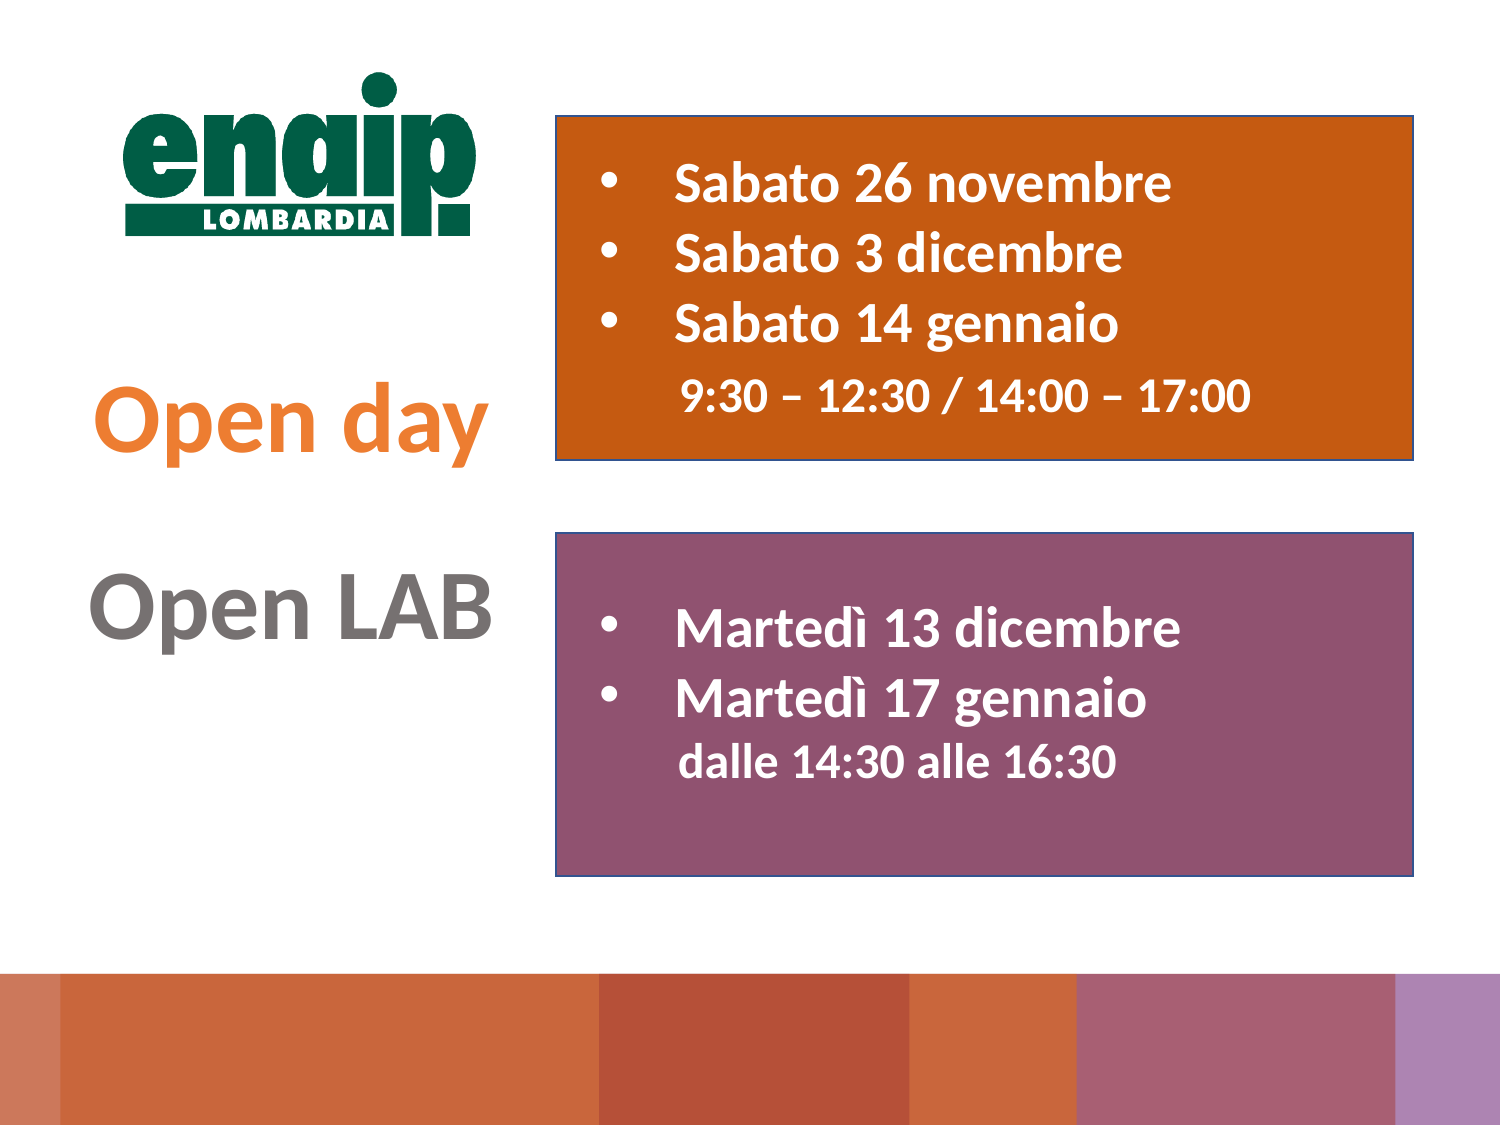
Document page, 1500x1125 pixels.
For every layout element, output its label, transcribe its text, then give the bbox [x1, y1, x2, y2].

text_box [555, 532, 1414, 877]
text_box Open day [78, 358, 528, 501]
text_box Open LAB [73, 546, 854, 686]
text_box [555, 115, 1414, 461]
text_box Sabato 26 novembre Sabato 3 dicembre Sabato 14 gennaio 9:30 – 12:30 / 14:00 – 17:00 [584, 137, 1360, 477]
text_box Martedì 13 dicembre Martedì 17 gennaio dalle 14:30 alle 16:30 [584, 581, 1365, 842]
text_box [0, 973, 1500, 1125]
picture [98, 47, 500, 260]
